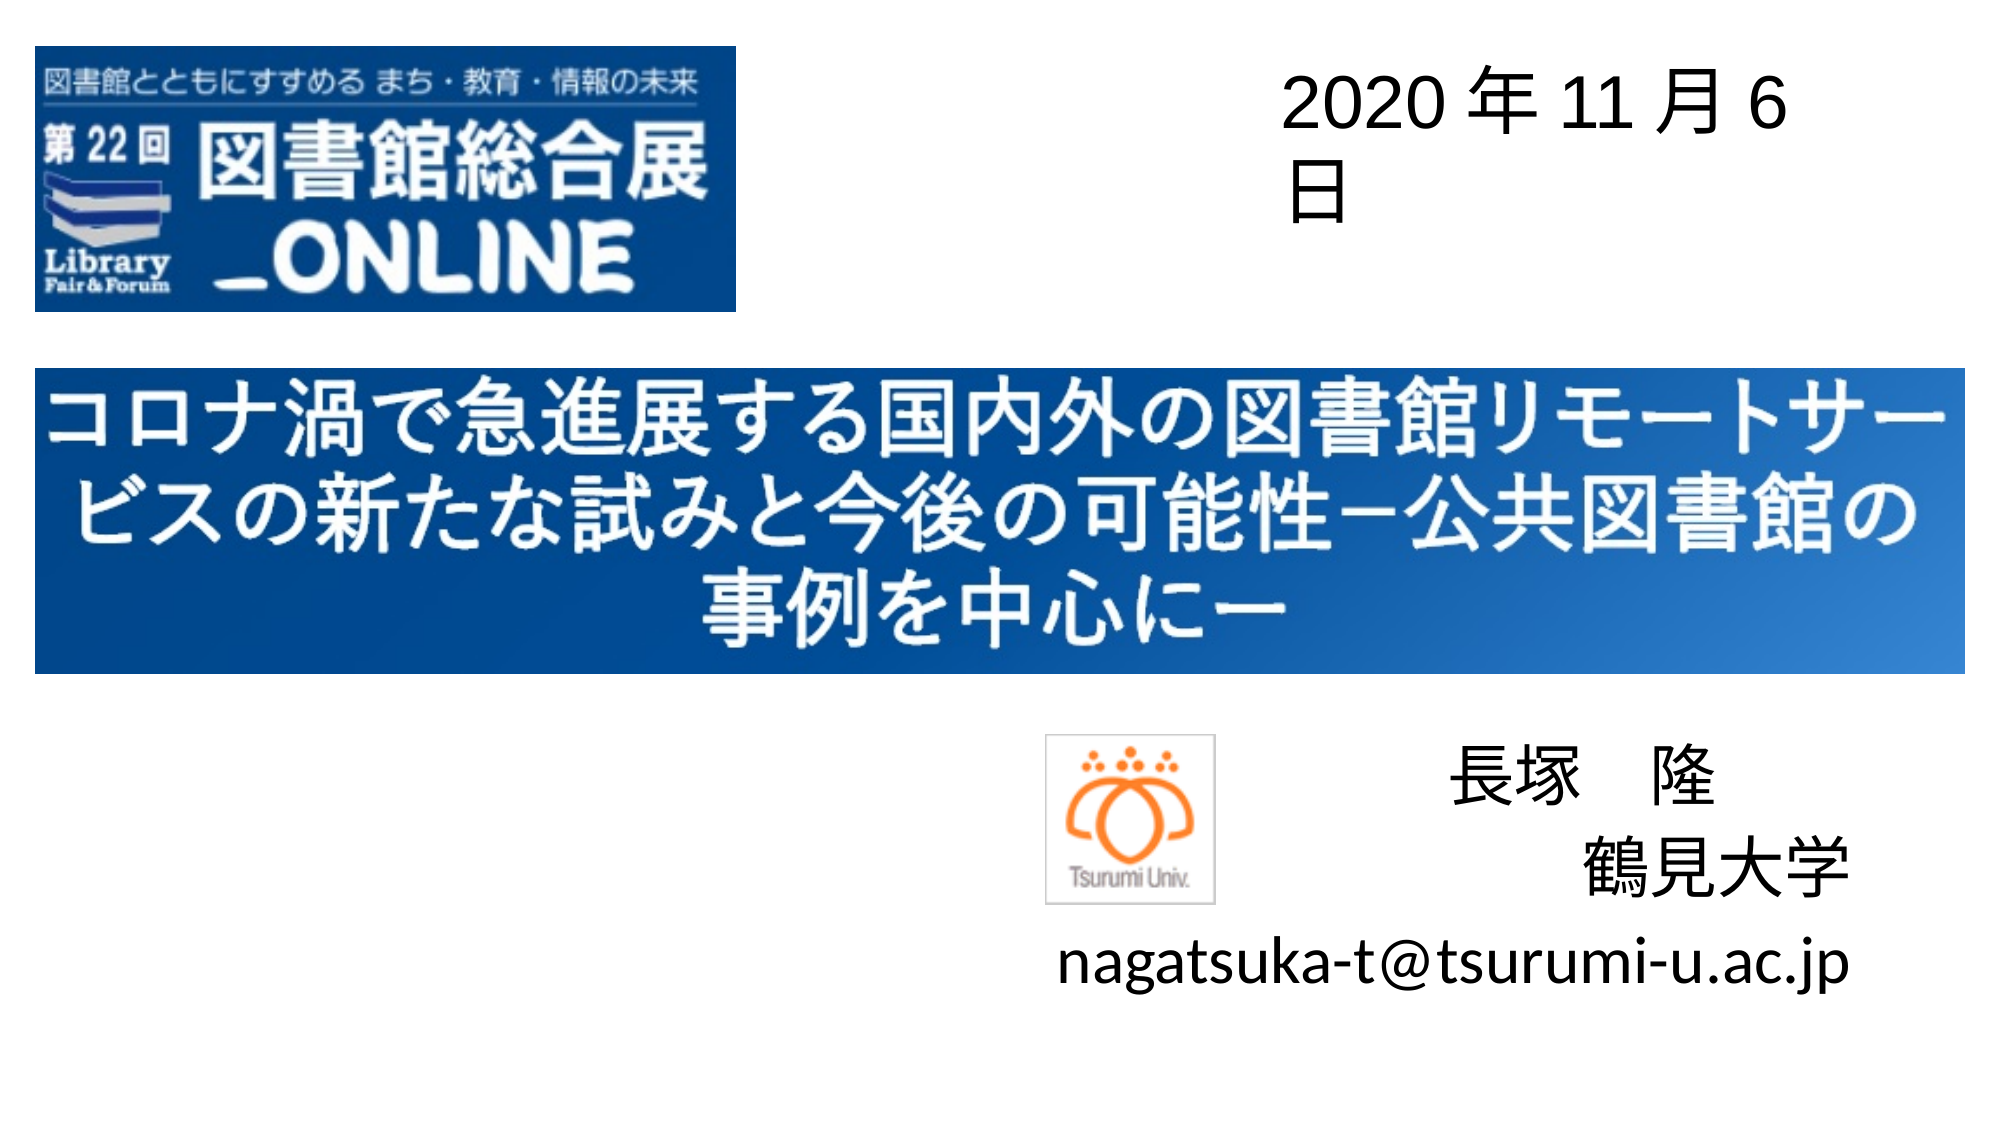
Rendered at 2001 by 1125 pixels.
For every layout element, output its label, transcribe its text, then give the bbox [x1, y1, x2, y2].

picture [35, 46, 736, 312]
picture [1045, 734, 1216, 905]
picture [35, 368, 1965, 674]
text_box 2020年11月6日 [1265, 46, 1868, 242]
subtitle 長塚 隆 鶴見大学 nagatsuka-t@tsurumi-u.ac.jp [928, 734, 1868, 1007]
